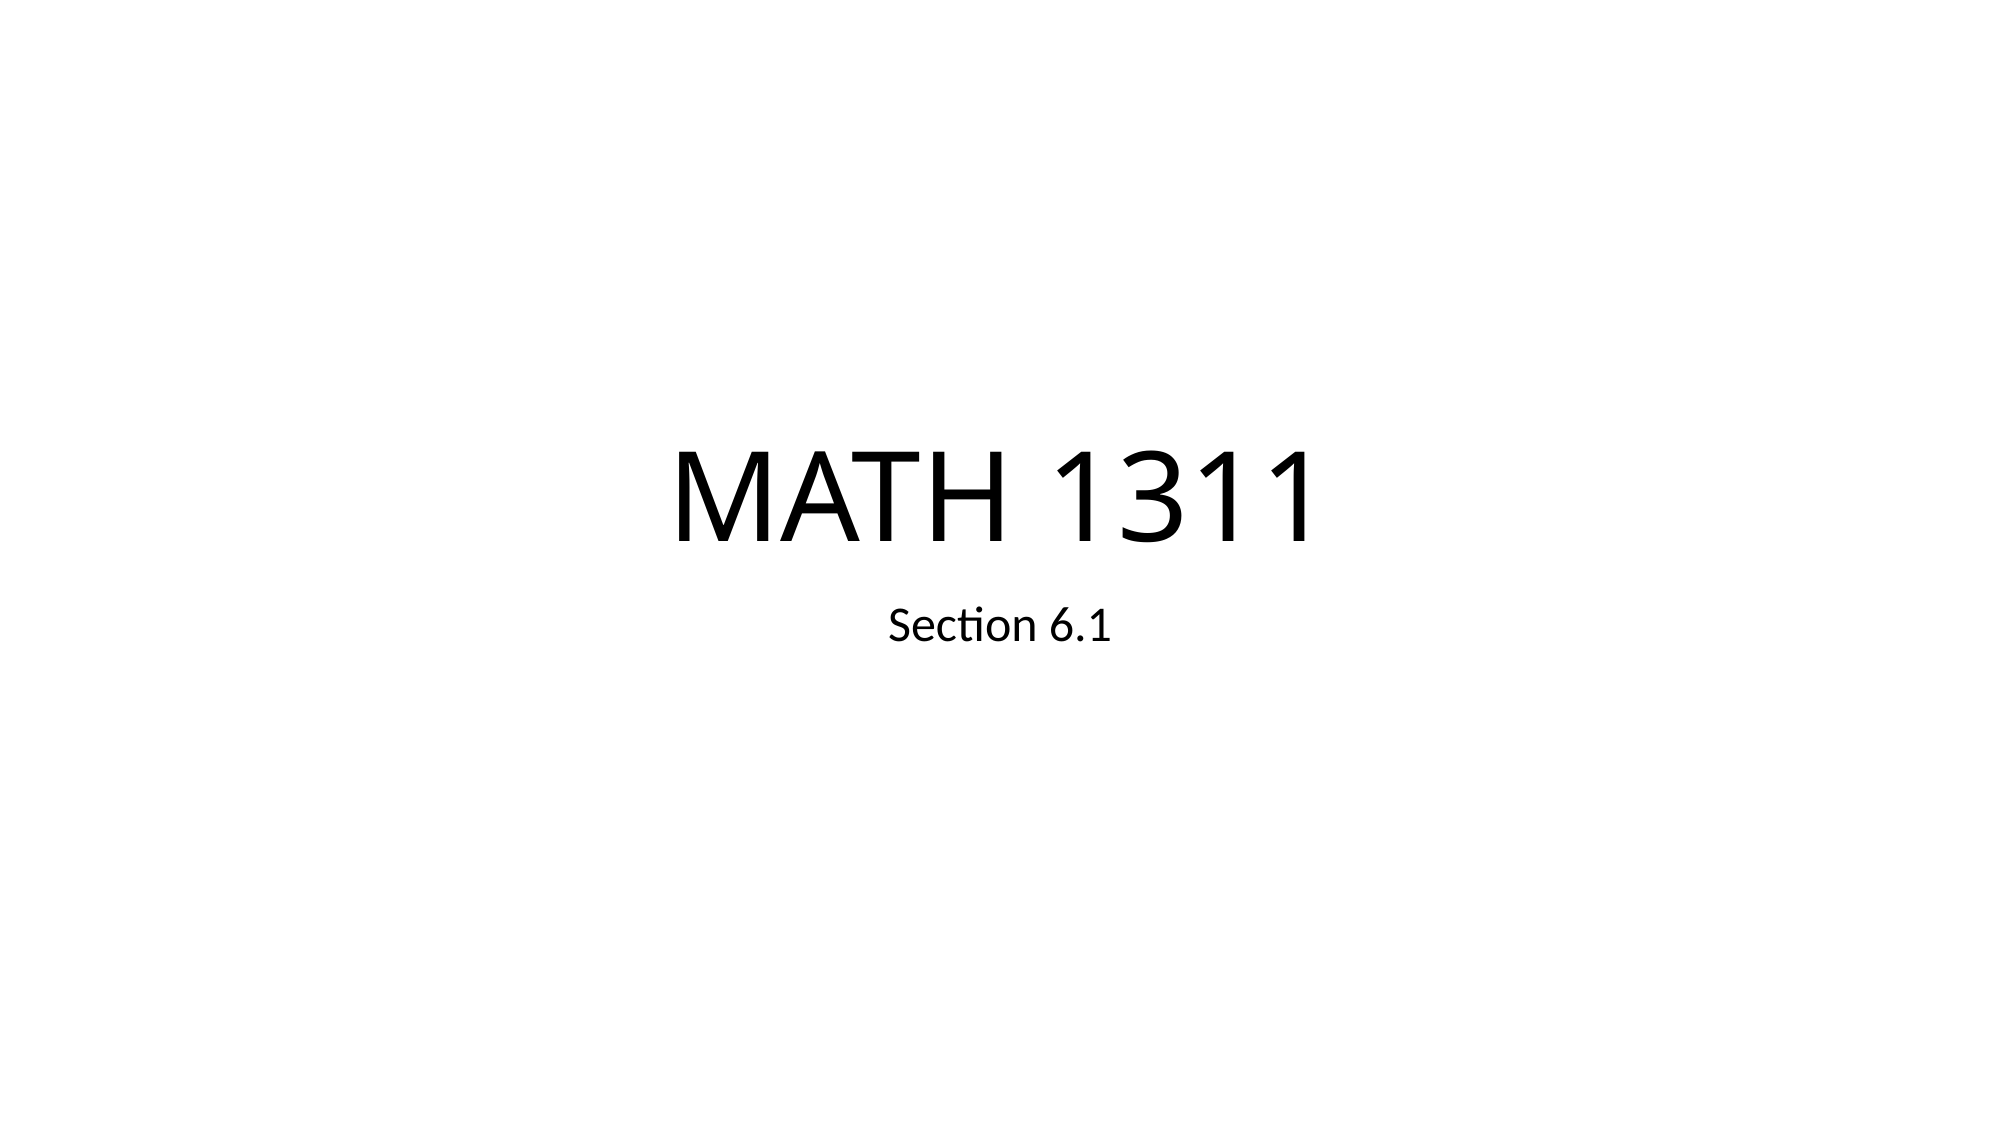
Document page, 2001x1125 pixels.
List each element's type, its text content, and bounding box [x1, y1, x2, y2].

title MATH 1311 [249, 184, 1750, 576]
subtitle Section 6.1 [249, 590, 1750, 863]
